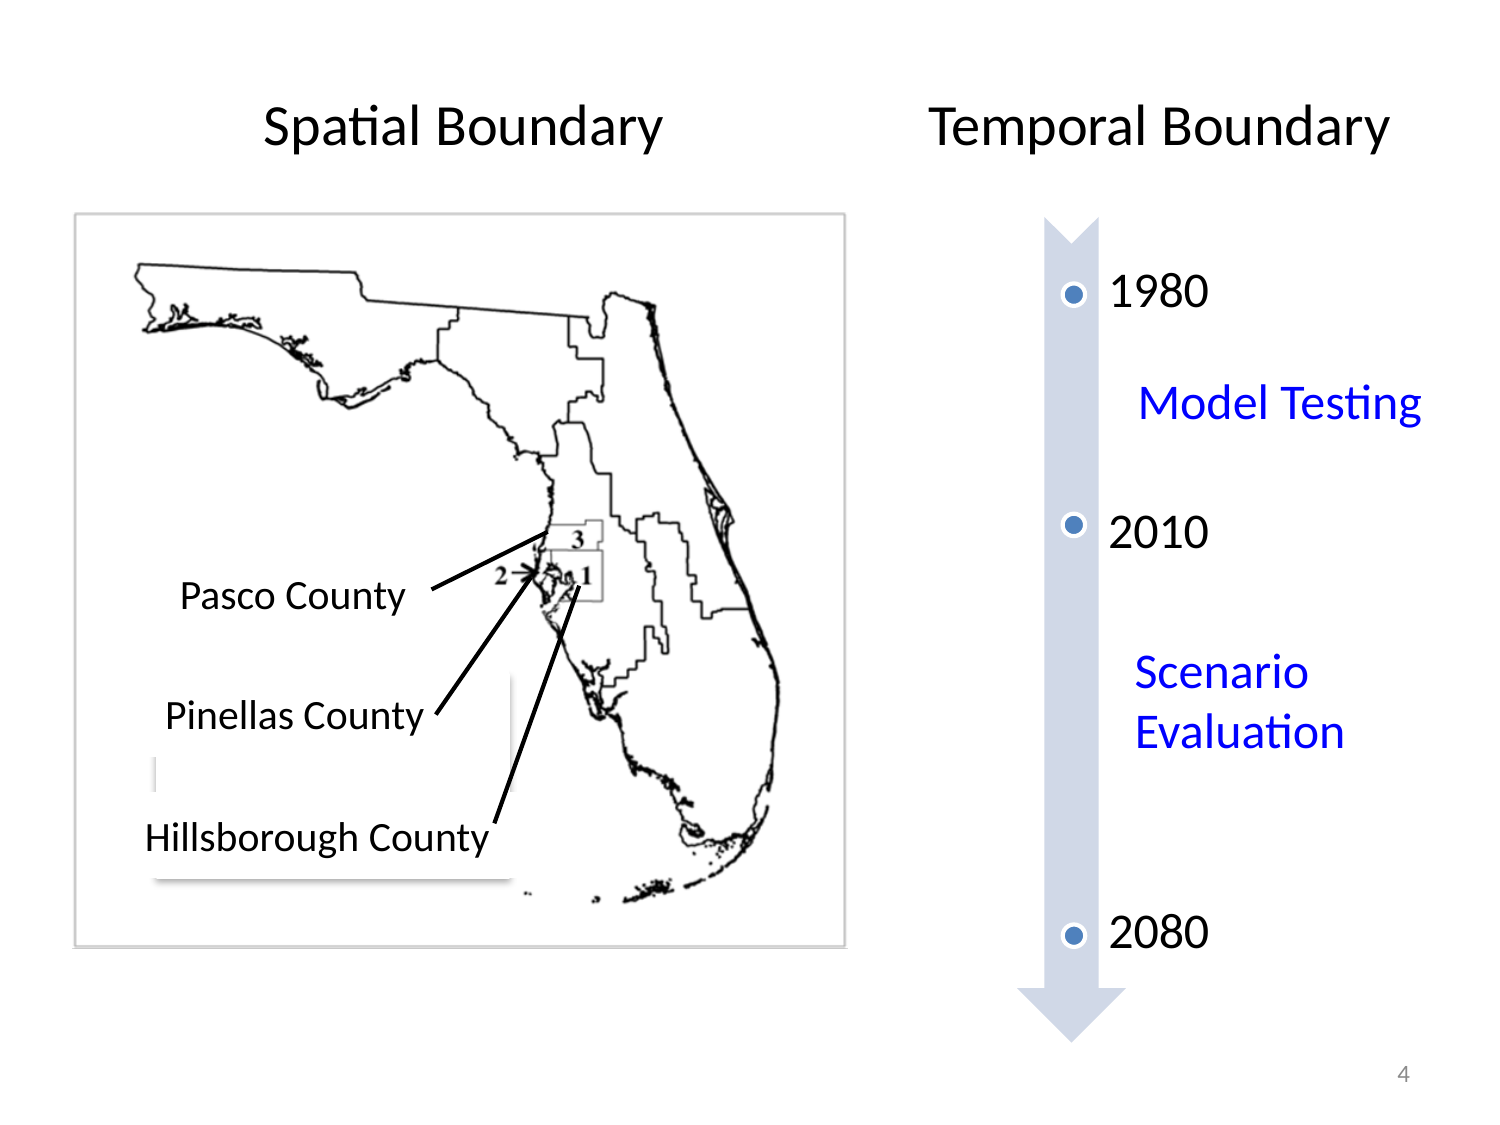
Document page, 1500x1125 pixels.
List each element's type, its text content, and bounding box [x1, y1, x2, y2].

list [72, 212, 848, 963]
text_box Spatial Boundary [80, 79, 848, 165]
slide_number 4 [1074, 1042, 1425, 1103]
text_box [731, 501, 1500, 758]
text_box Temporal Boundary [913, 79, 1455, 165]
text_box Model Testing [1100, 361, 1437, 437]
